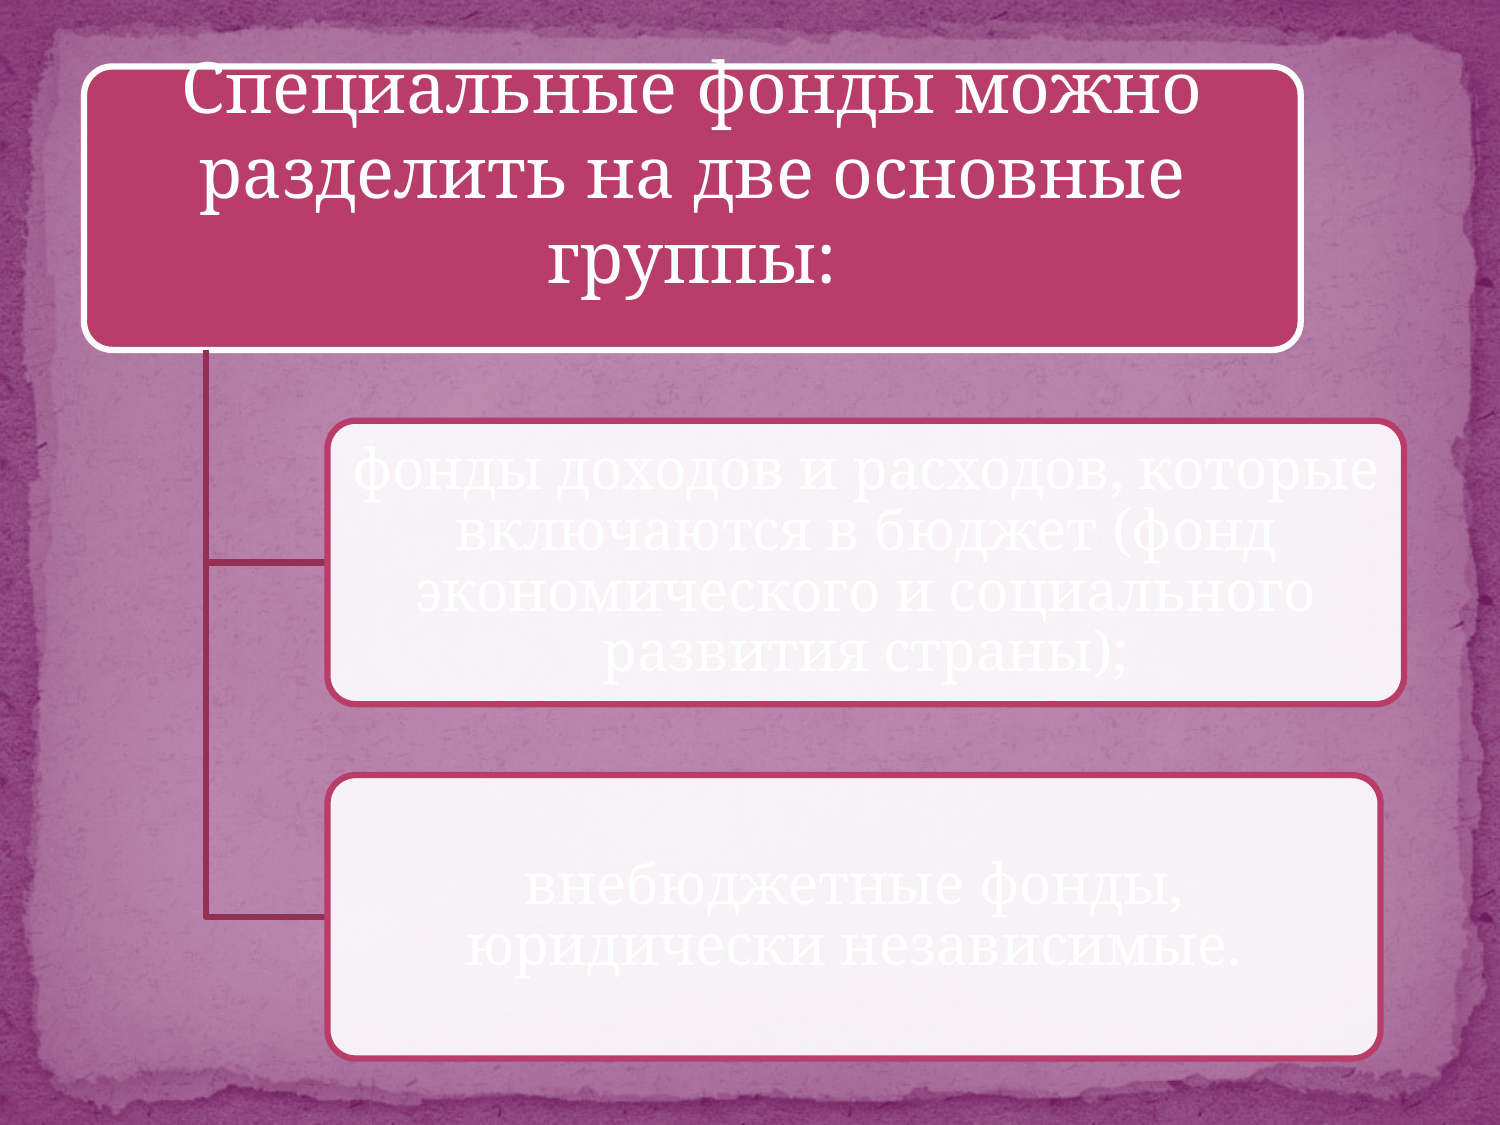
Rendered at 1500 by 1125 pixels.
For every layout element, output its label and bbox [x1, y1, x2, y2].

text_box [57, 70, 1433, 1056]
